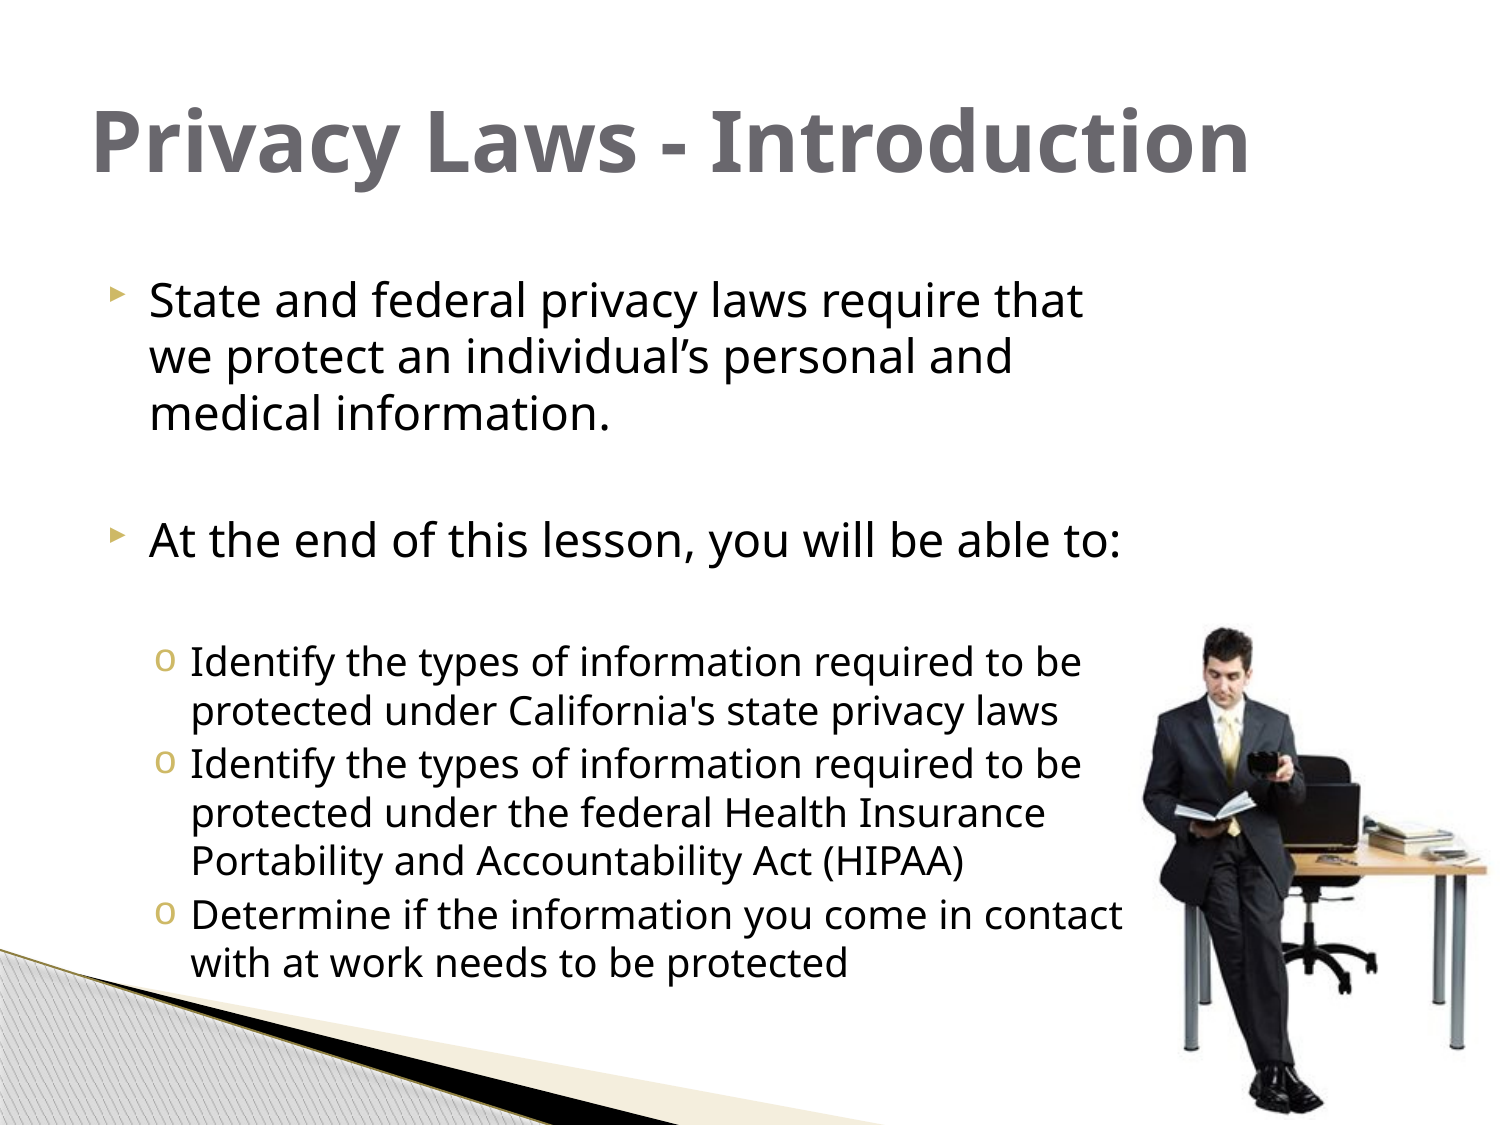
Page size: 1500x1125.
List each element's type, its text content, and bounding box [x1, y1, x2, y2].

picture [1127, 622, 1500, 1120]
title Privacy Laws - Introduction [75, 45, 1425, 233]
list State and federal privacy laws require that we protect an individual’s personal and medical information. At the end of this lesson, you will be able to: Identify the types of information required to be protected under California's state privacy laws Identify the types of information required to be protected under the federal Health Insurance Portability and Accountability Act (HIPAA) Determine if the information you come in contact with at work needs to be protected [75, 262, 1163, 1005]
